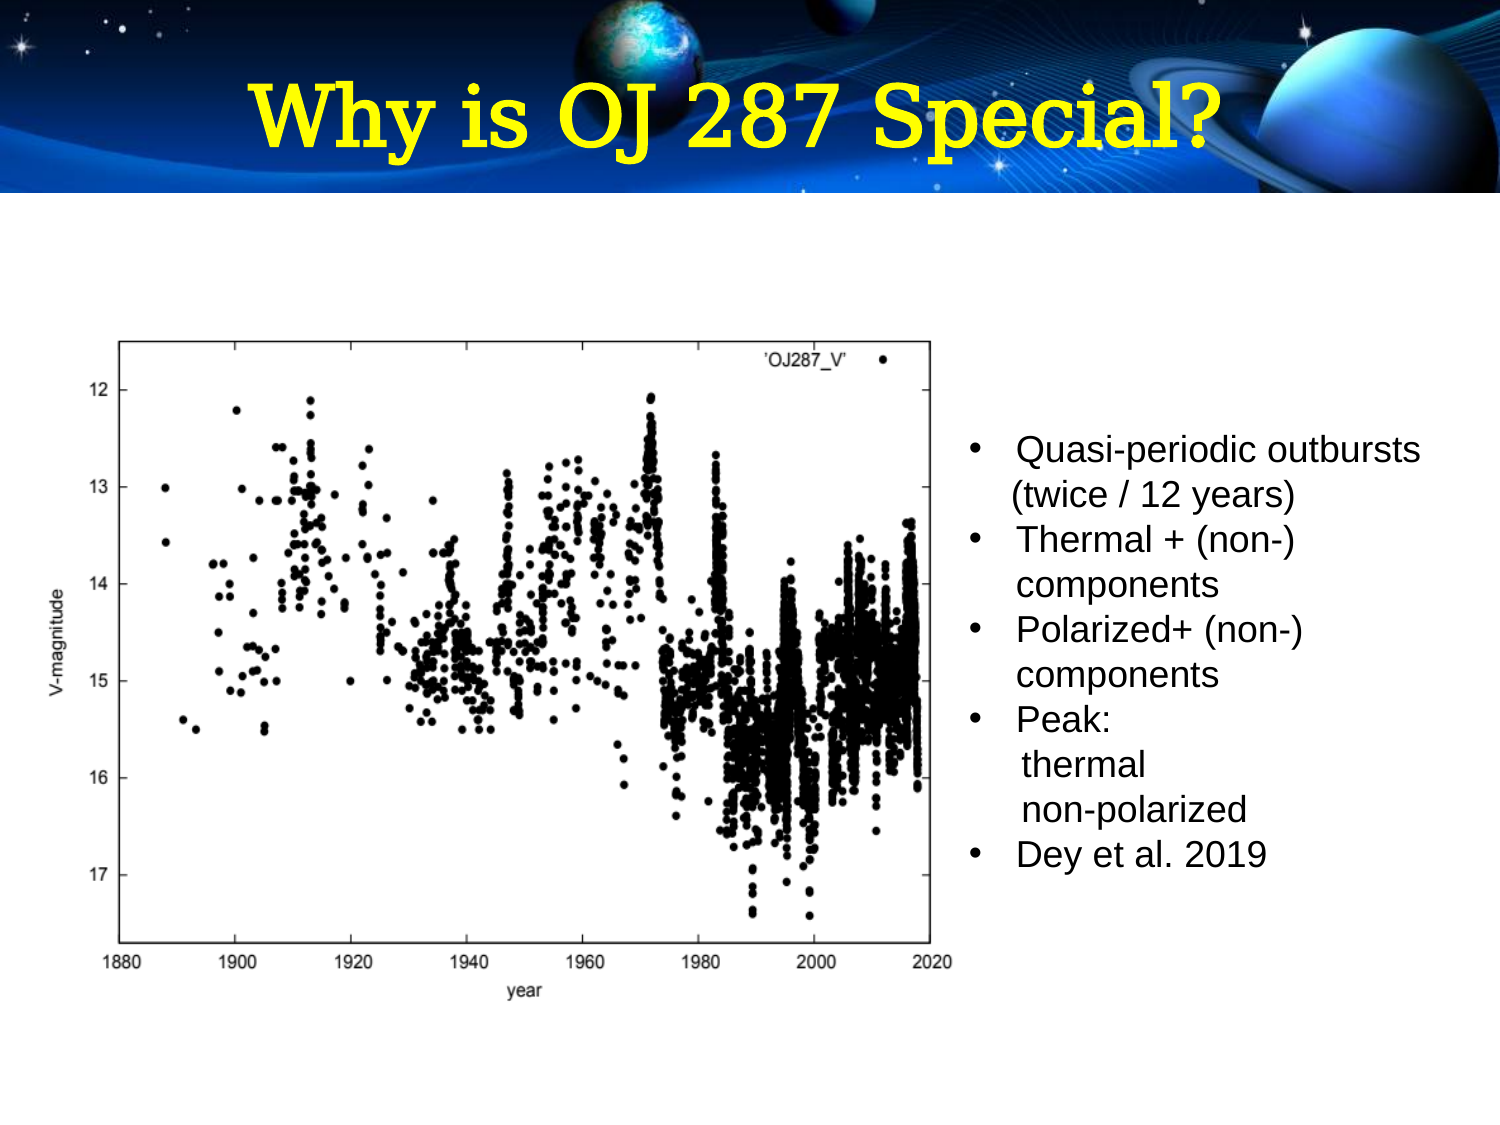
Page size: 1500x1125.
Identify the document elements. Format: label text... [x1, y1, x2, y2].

picture [0, 283, 984, 1022]
picture [0, 0, 1500, 193]
text_box Quasi-periodic outbursts (twice / 12 years) Thermal + (non-) components Polarized+ (non-) components Peak: thermal non-polarized Dey et al. 2019 [987, 417, 1500, 883]
text_box Why is OJ 287 Special? [222, 54, 1250, 170]
